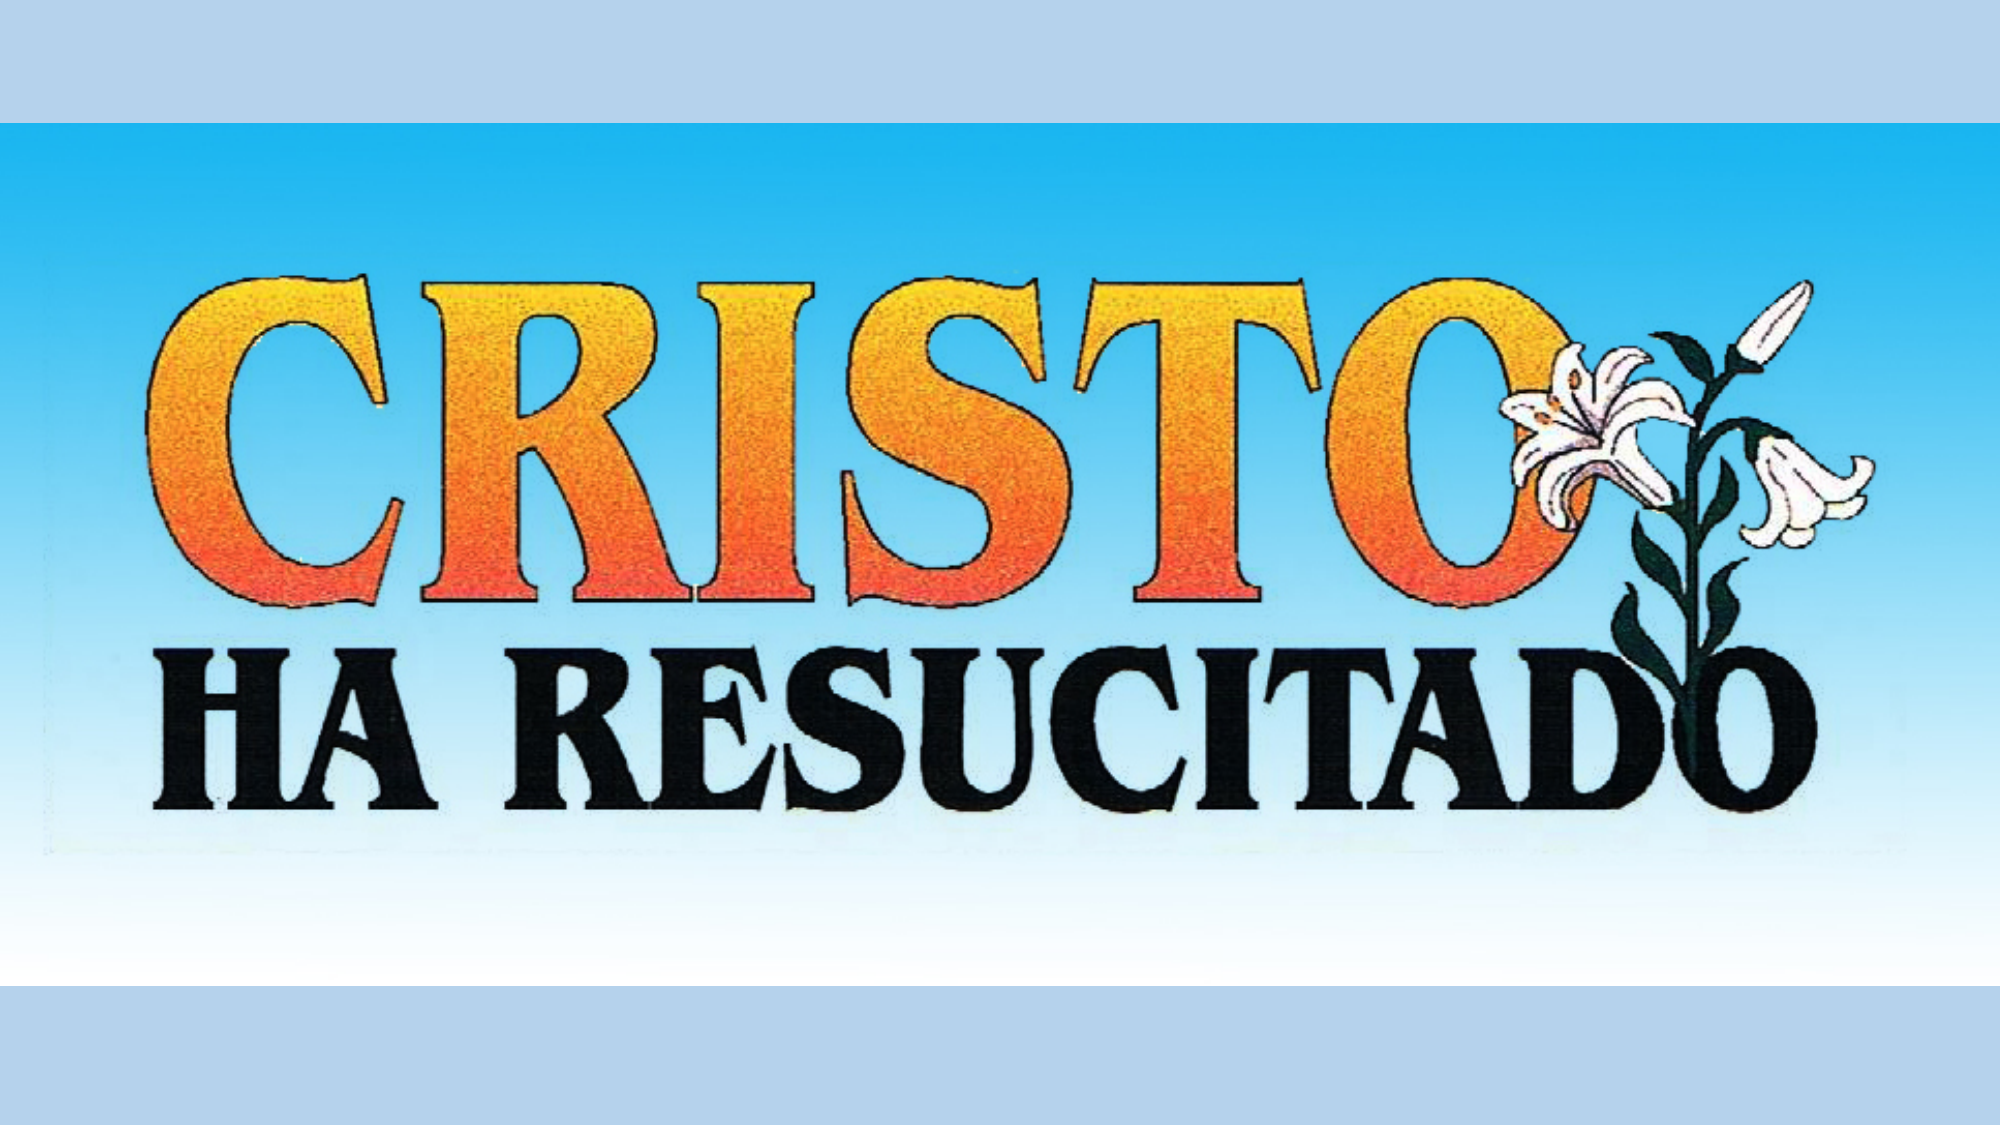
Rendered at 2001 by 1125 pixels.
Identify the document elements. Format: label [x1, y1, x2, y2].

picture [0, 123, 2000, 986]
